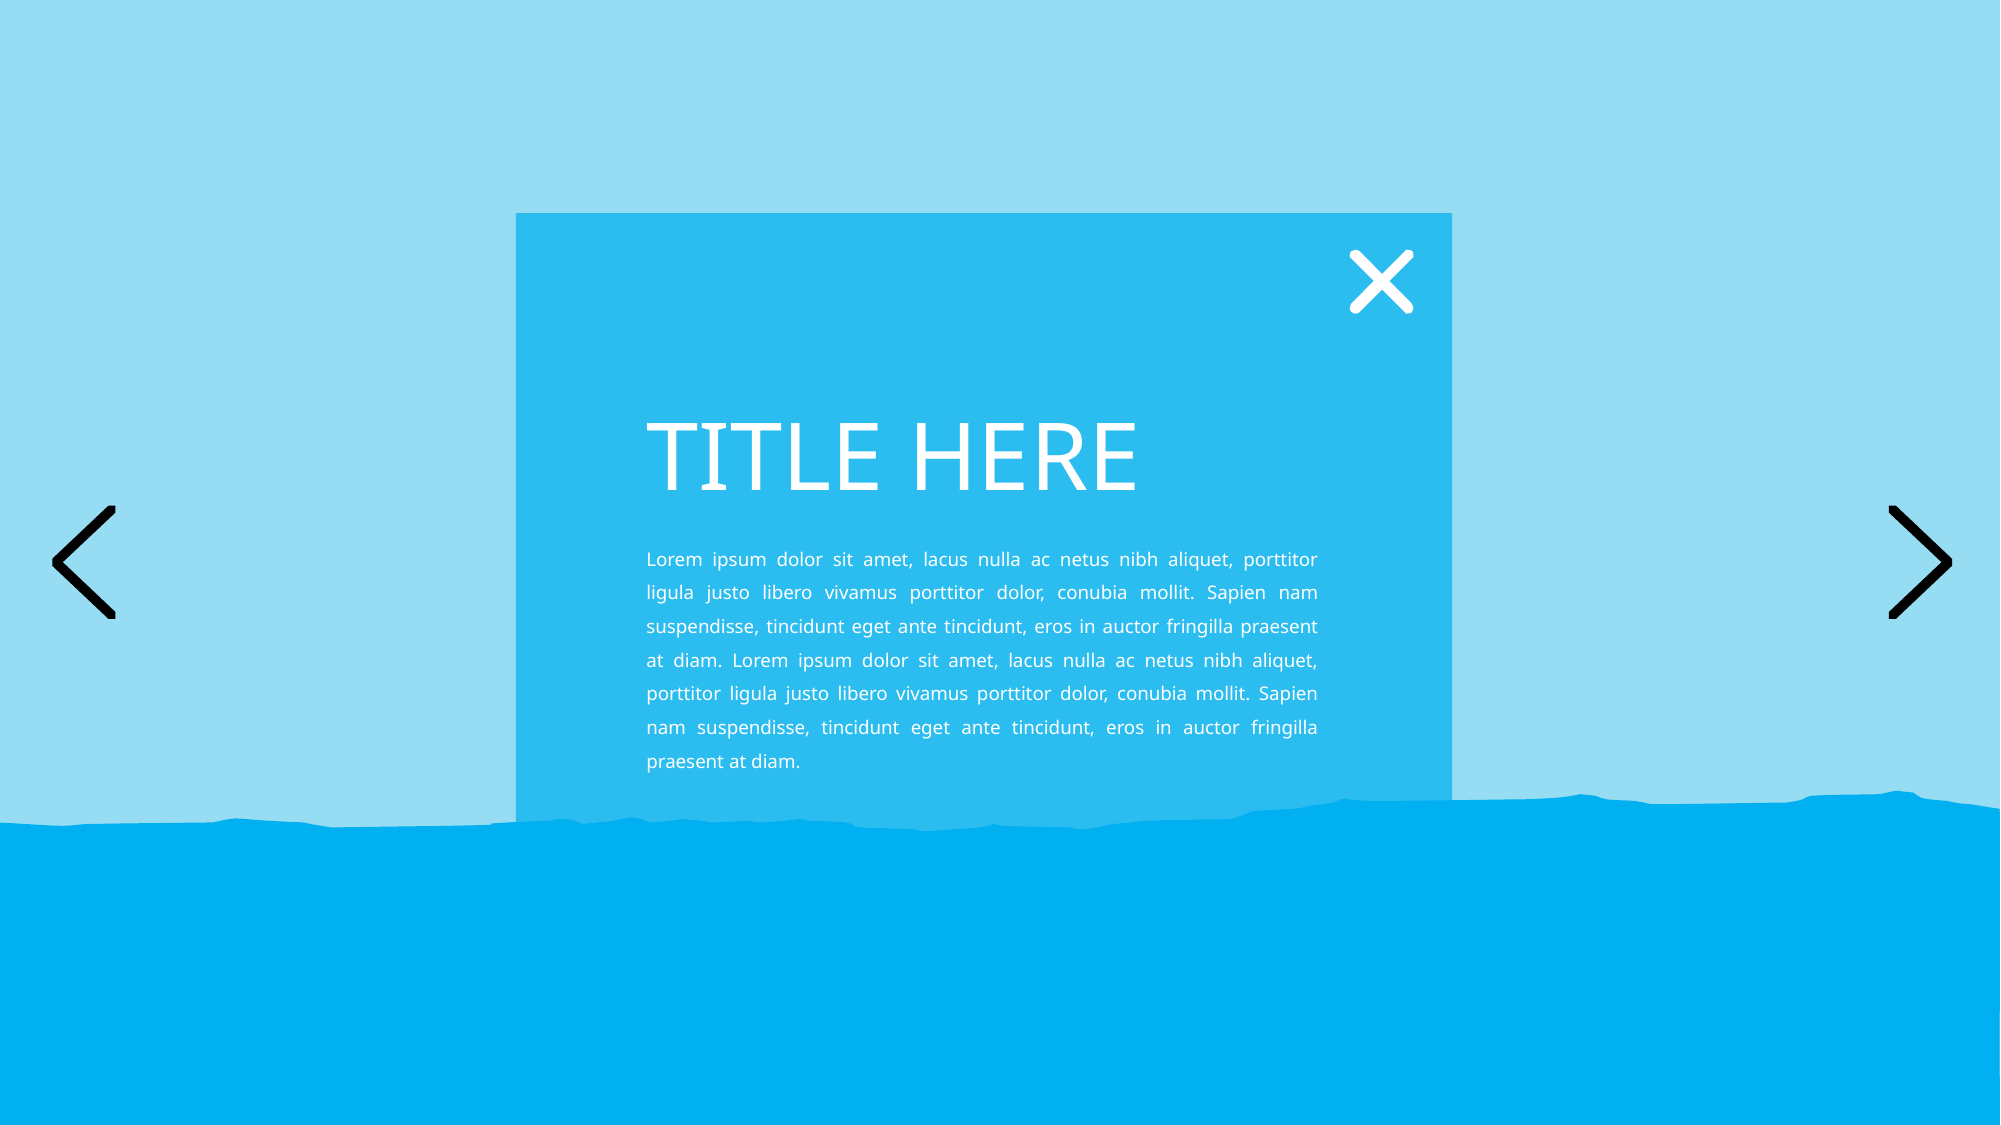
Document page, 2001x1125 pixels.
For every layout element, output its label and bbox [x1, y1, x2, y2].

picture [385, 93, 1584, 830]
text_box [0, 0, 2000, 1125]
